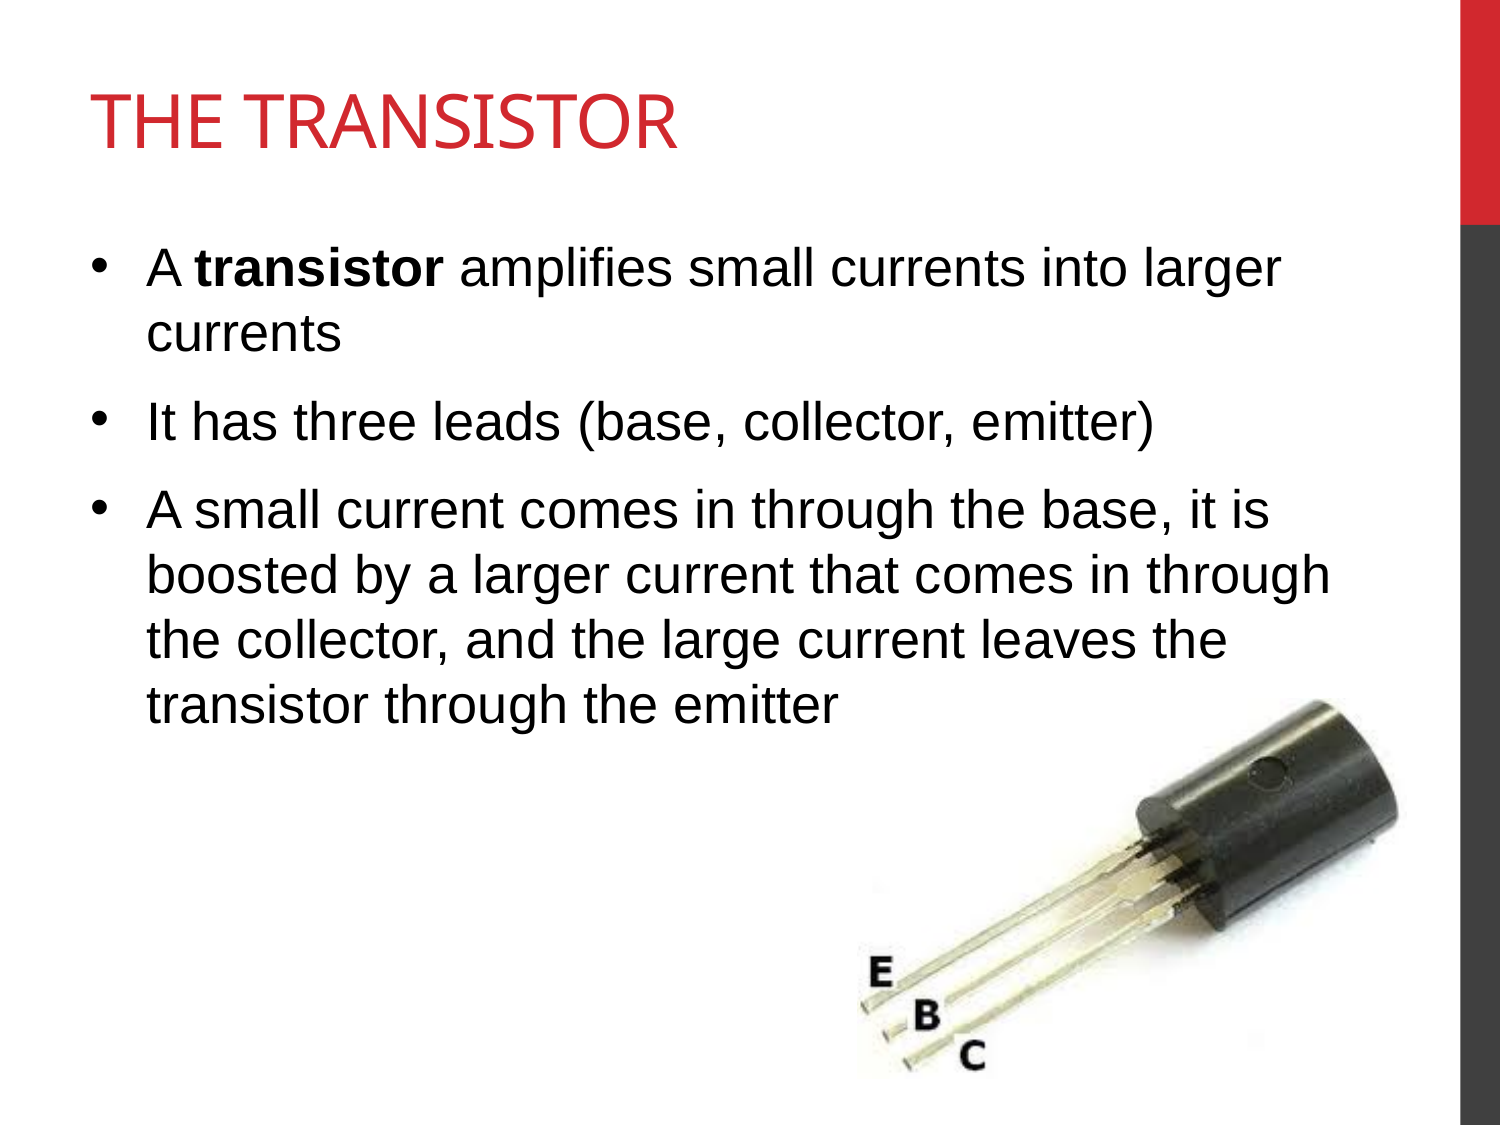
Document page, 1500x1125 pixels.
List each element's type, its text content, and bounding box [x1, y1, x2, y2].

picture [856, 697, 1407, 1079]
list A transistor amplifies small currents into larger currents It has three leads (base, collector, emitter) A small current comes in through the base, it is boosted by a larger current that comes in through the collector, and the large current leaves the transistor through the emitter [75, 224, 1407, 1104]
title The Transistor [75, 25, 1407, 172]
